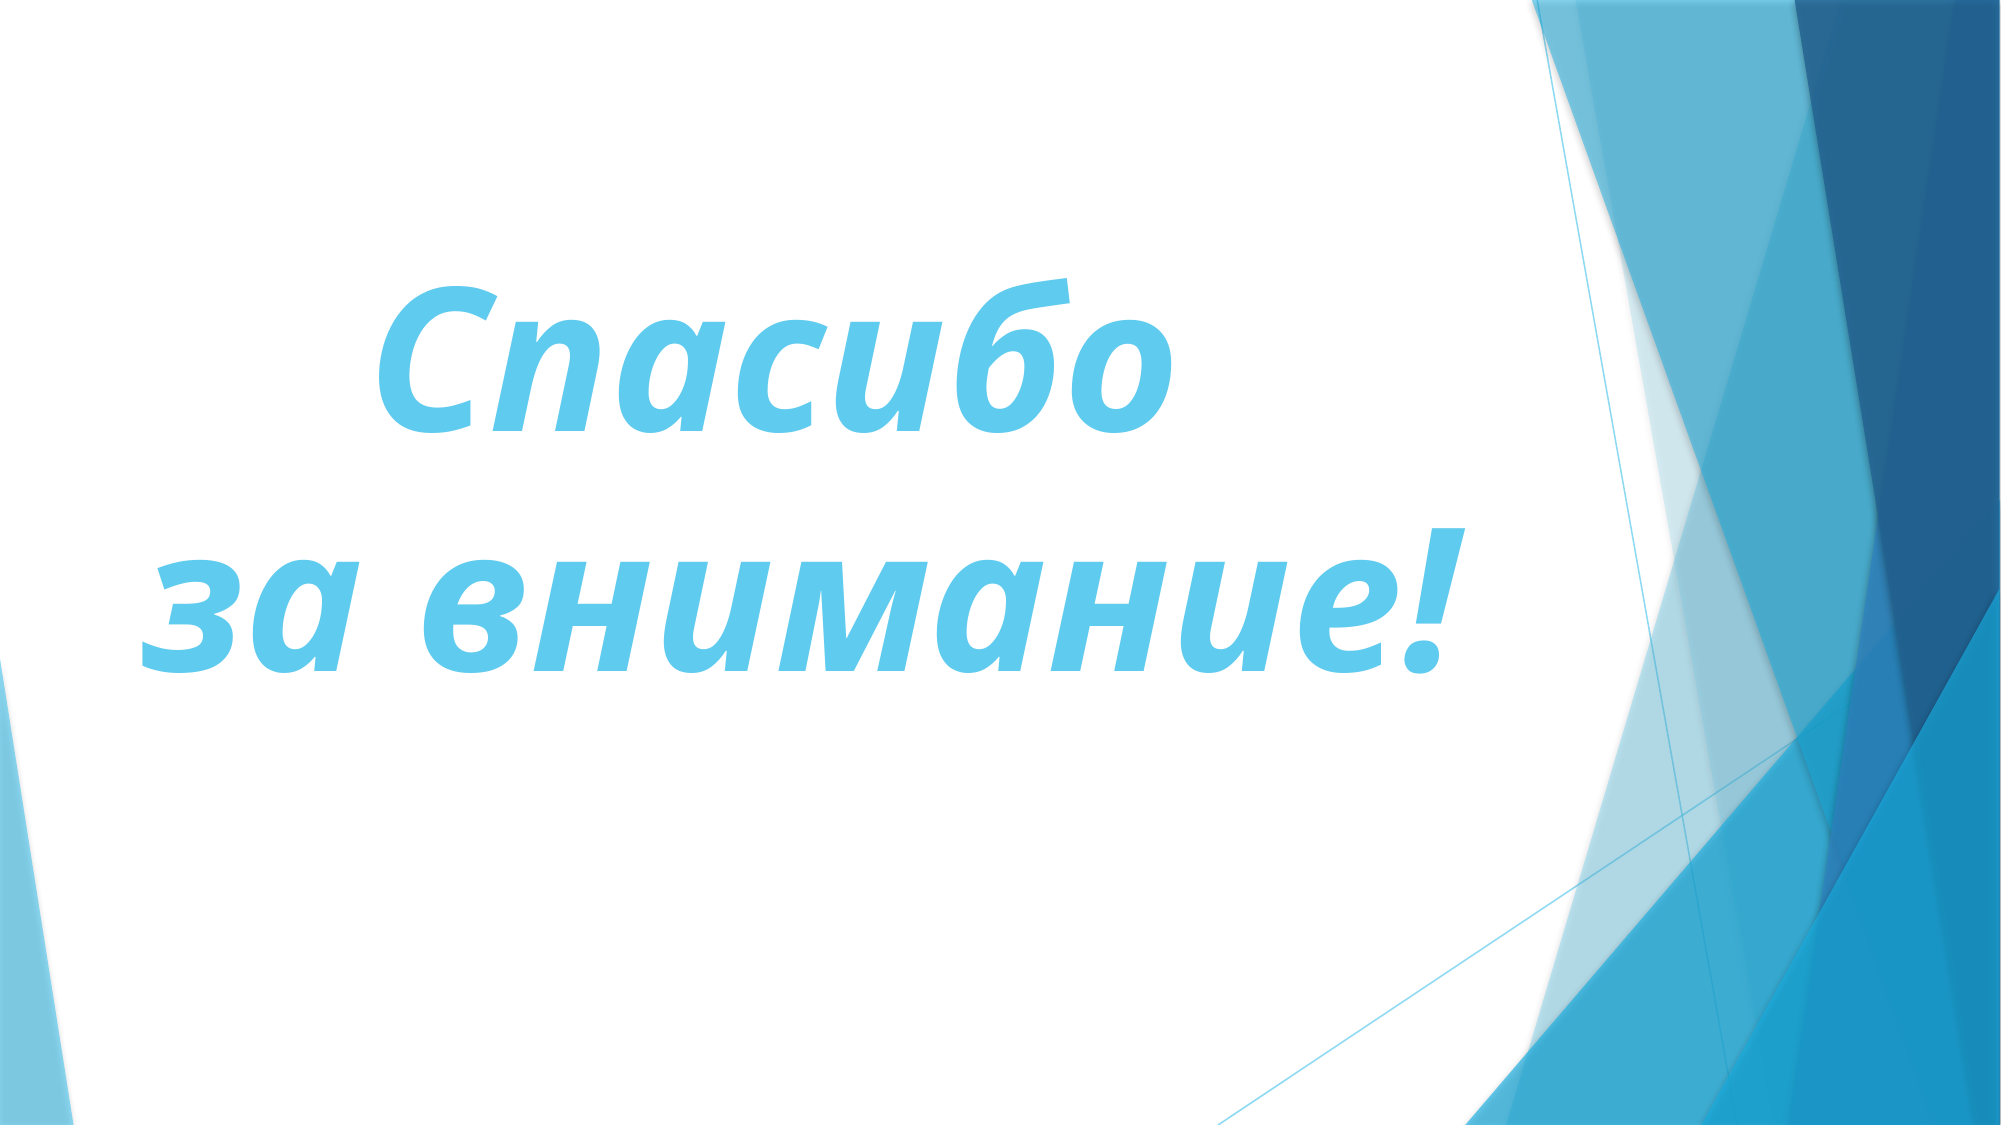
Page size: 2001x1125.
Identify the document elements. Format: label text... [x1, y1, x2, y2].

title Спасибо за внимание! [94, 224, 1506, 764]
